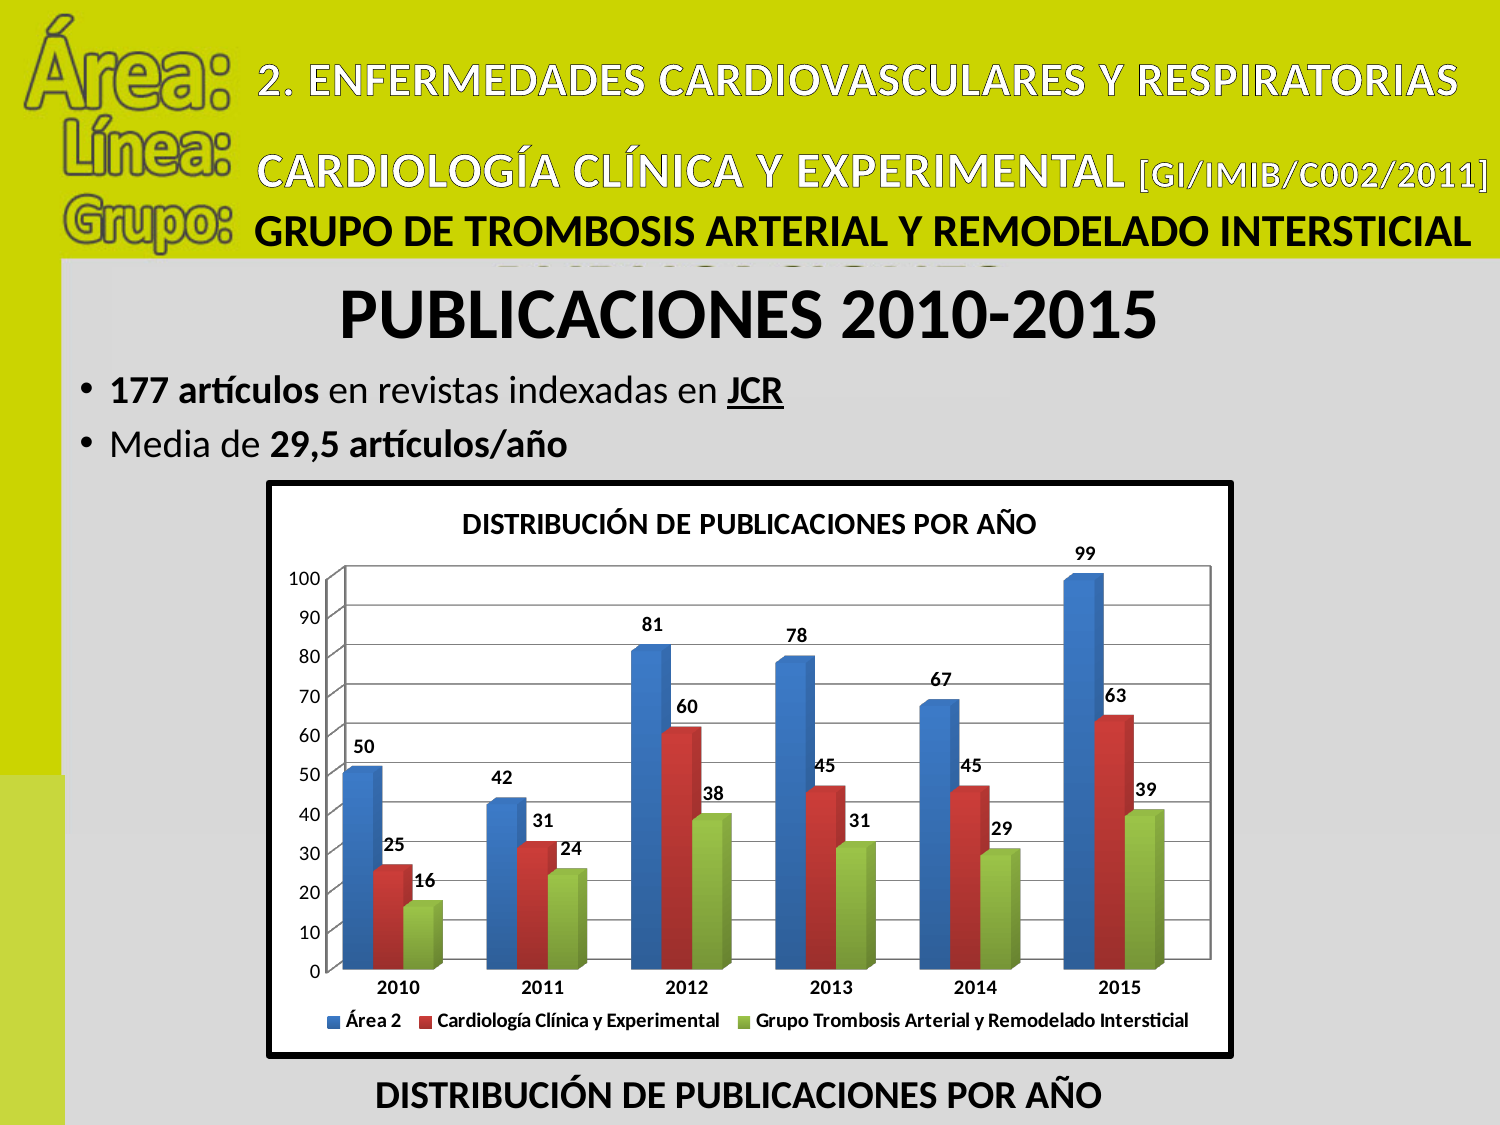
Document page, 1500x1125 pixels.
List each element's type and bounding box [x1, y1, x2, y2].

chart [265, 479, 1235, 1059]
text_box [229, 40, 1500, 256]
picture [0, 0, 1500, 1125]
